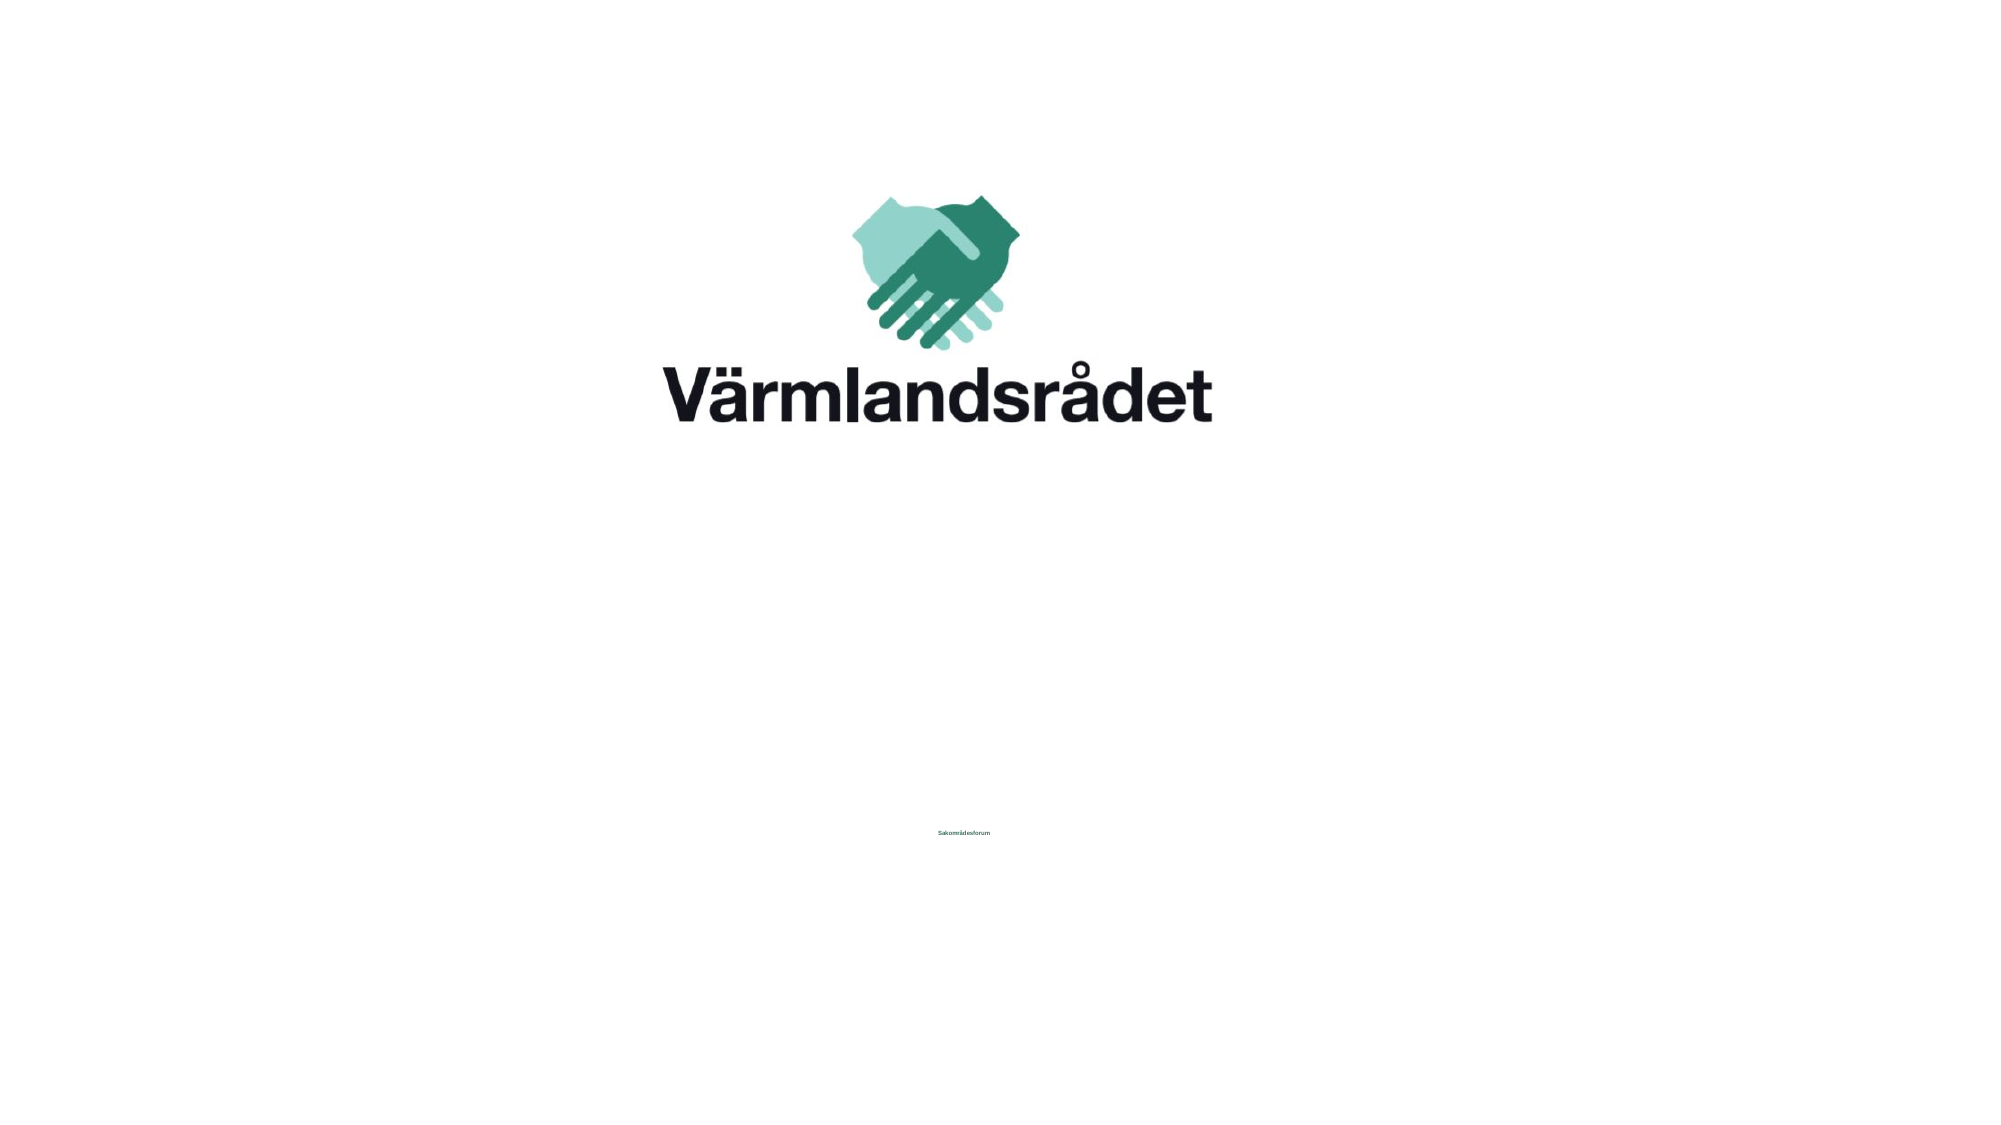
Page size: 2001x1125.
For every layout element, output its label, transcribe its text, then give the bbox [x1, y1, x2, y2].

title Sakområdesforum [91, 731, 1838, 859]
picture [625, 181, 1230, 432]
